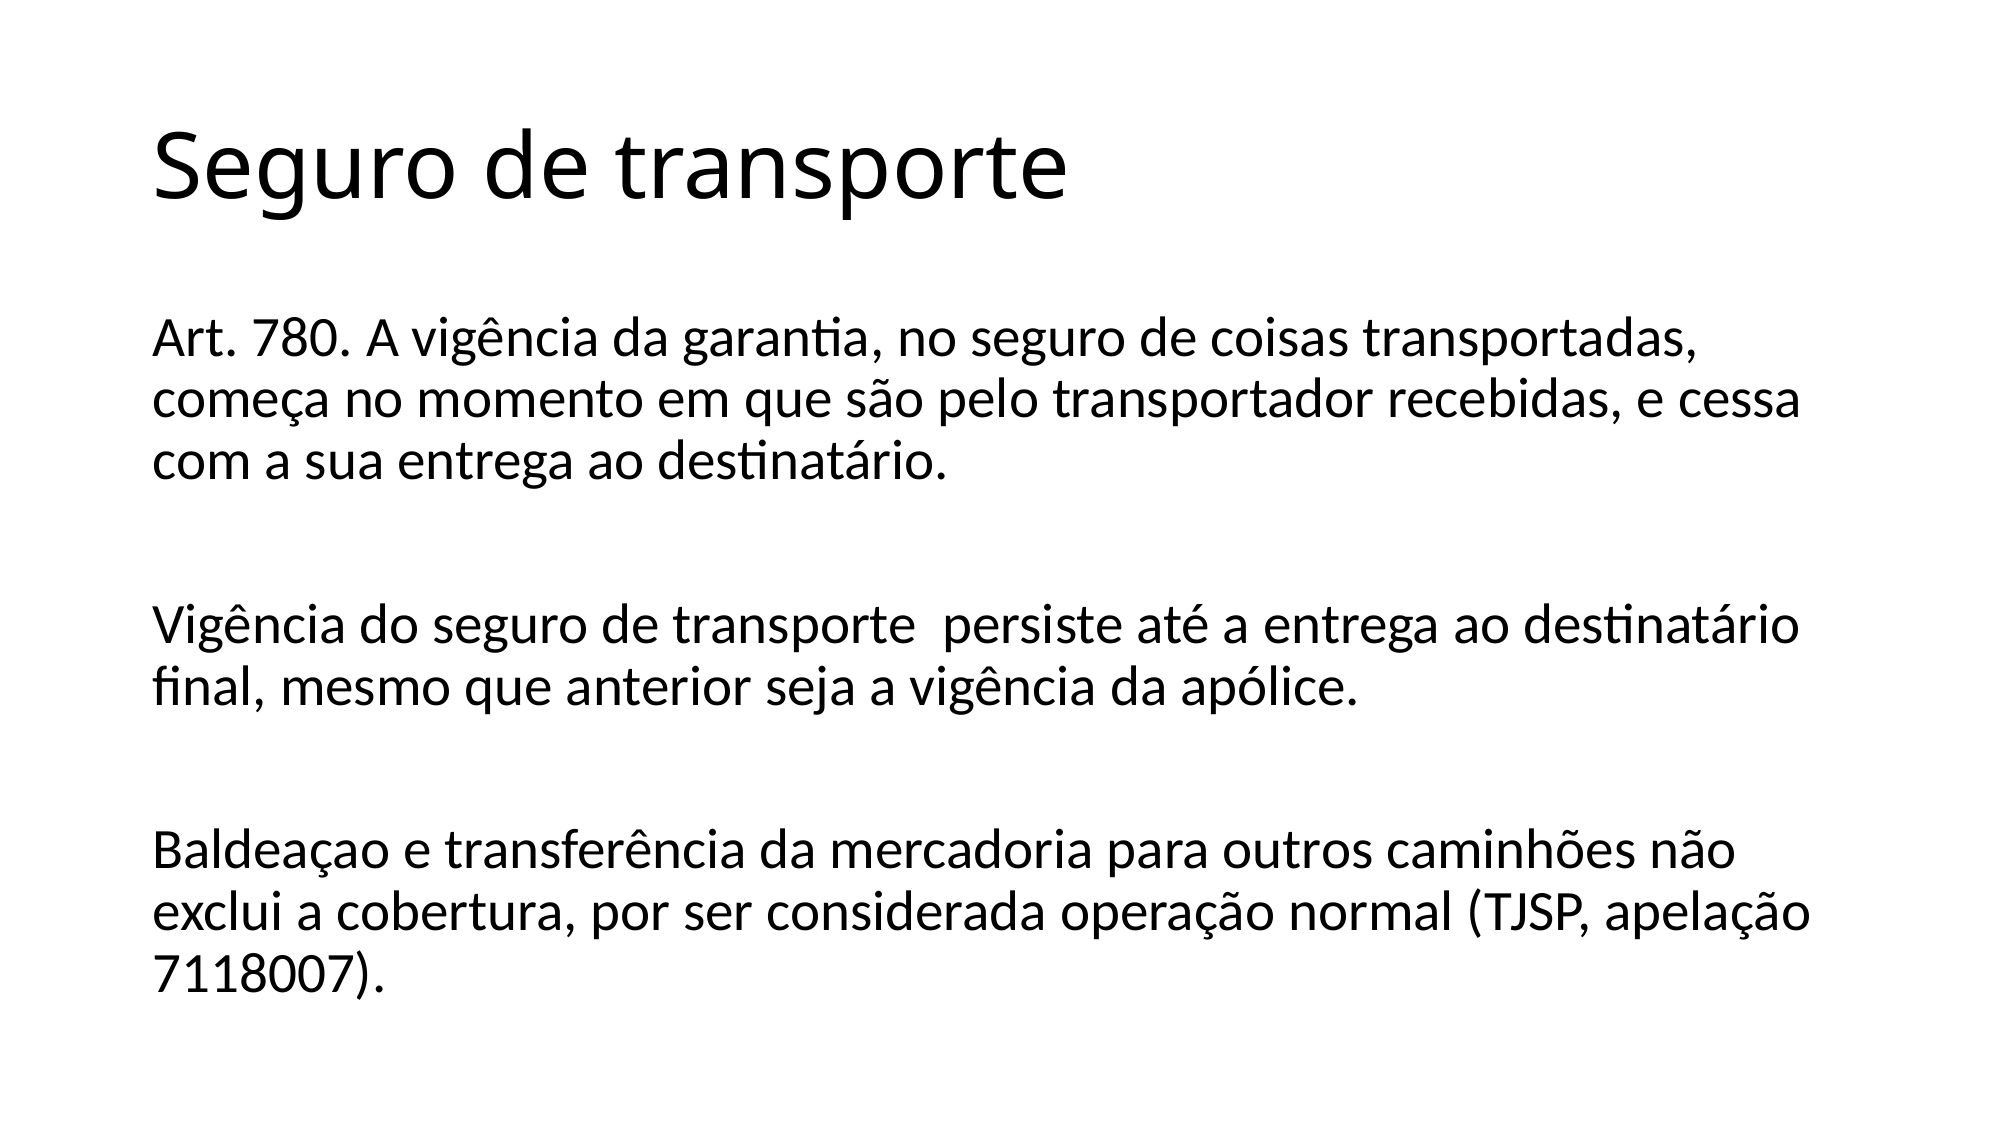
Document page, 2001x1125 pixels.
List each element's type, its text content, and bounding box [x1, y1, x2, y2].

title Seguro de transporte [137, 59, 1863, 278]
list Art. 780. A vigência da garantia, no seguro de coisas transportadas, começa no momento em que são pelo transportador recebidas, e cessa com a sua entrega ao destinatário. Vigência do seguro de transporte persiste até a entrega ao destinatário final, mesmo que anterior seja a vigência da apólice. Baldeaçao e transferência da mercadoria para outros caminhões não exclui a cobertura, por ser considerada operação normal (TJSP, apelação 7118007). [137, 299, 1863, 1014]
